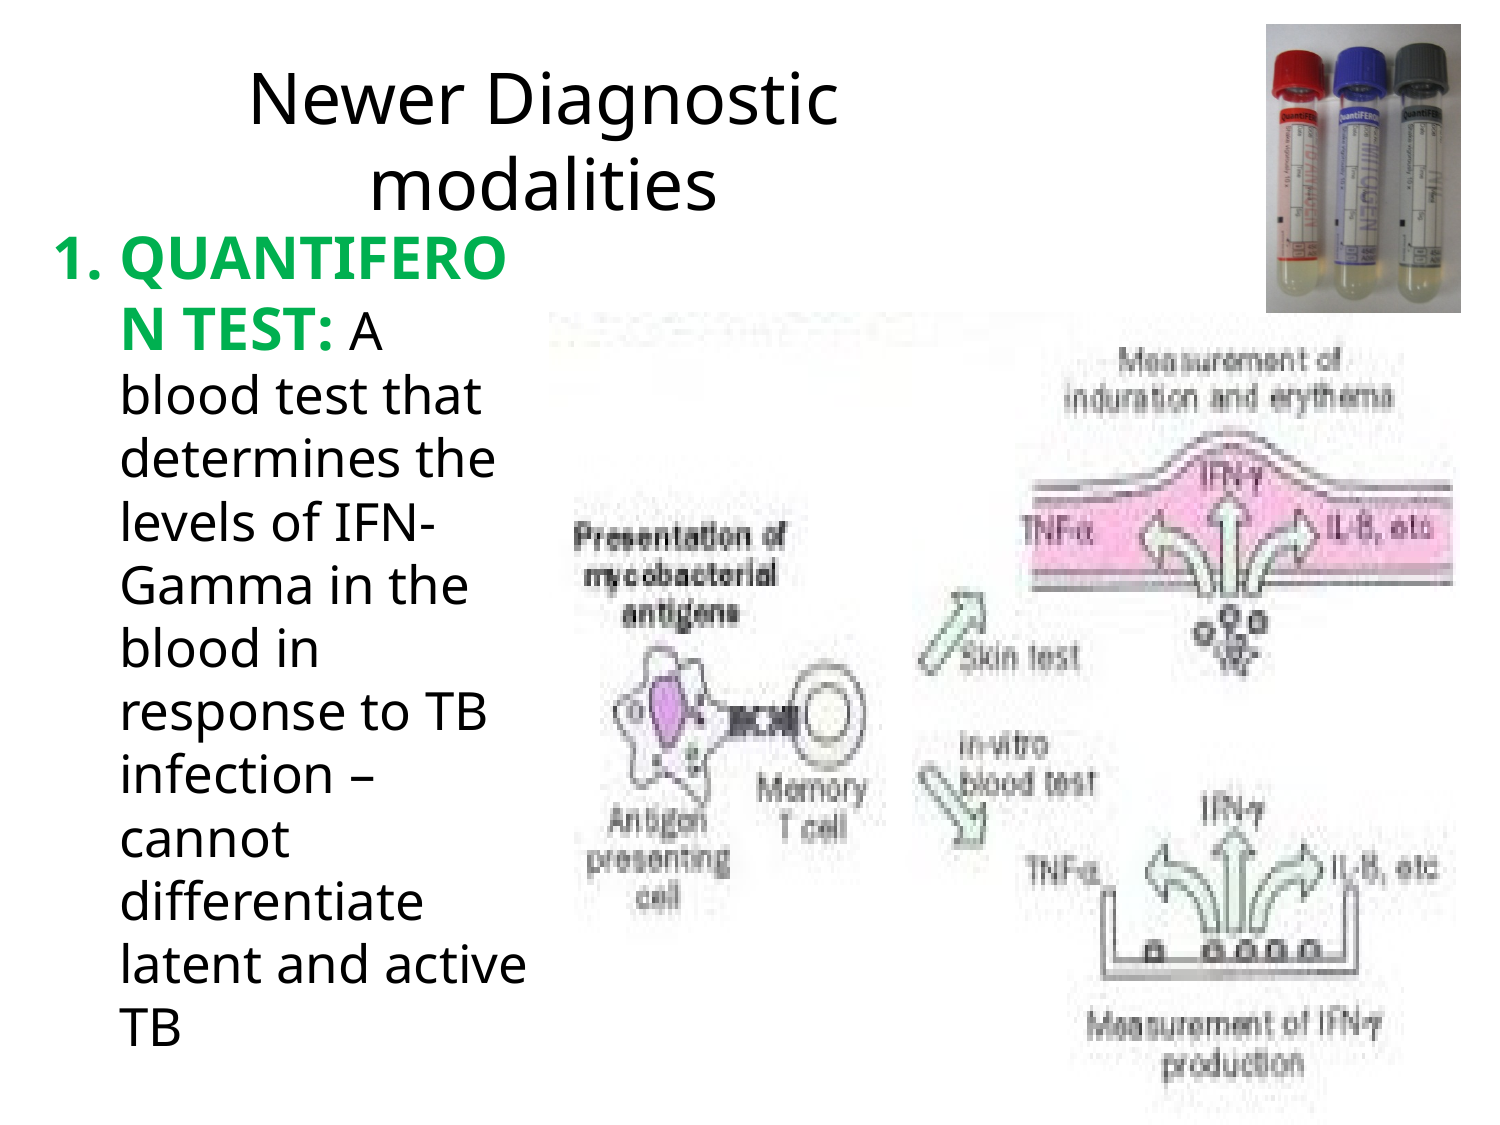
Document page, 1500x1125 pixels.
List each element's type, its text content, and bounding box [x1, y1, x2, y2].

picture [549, 24, 1461, 1125]
title Newer Diagnostic modalities [75, 45, 1013, 233]
list QUANTIFERON TEST: A blood test that determines the levels of IFN- Gamma in the blood in response to TB infection – cannot differentiate latent and active TB [37, 212, 550, 1075]
